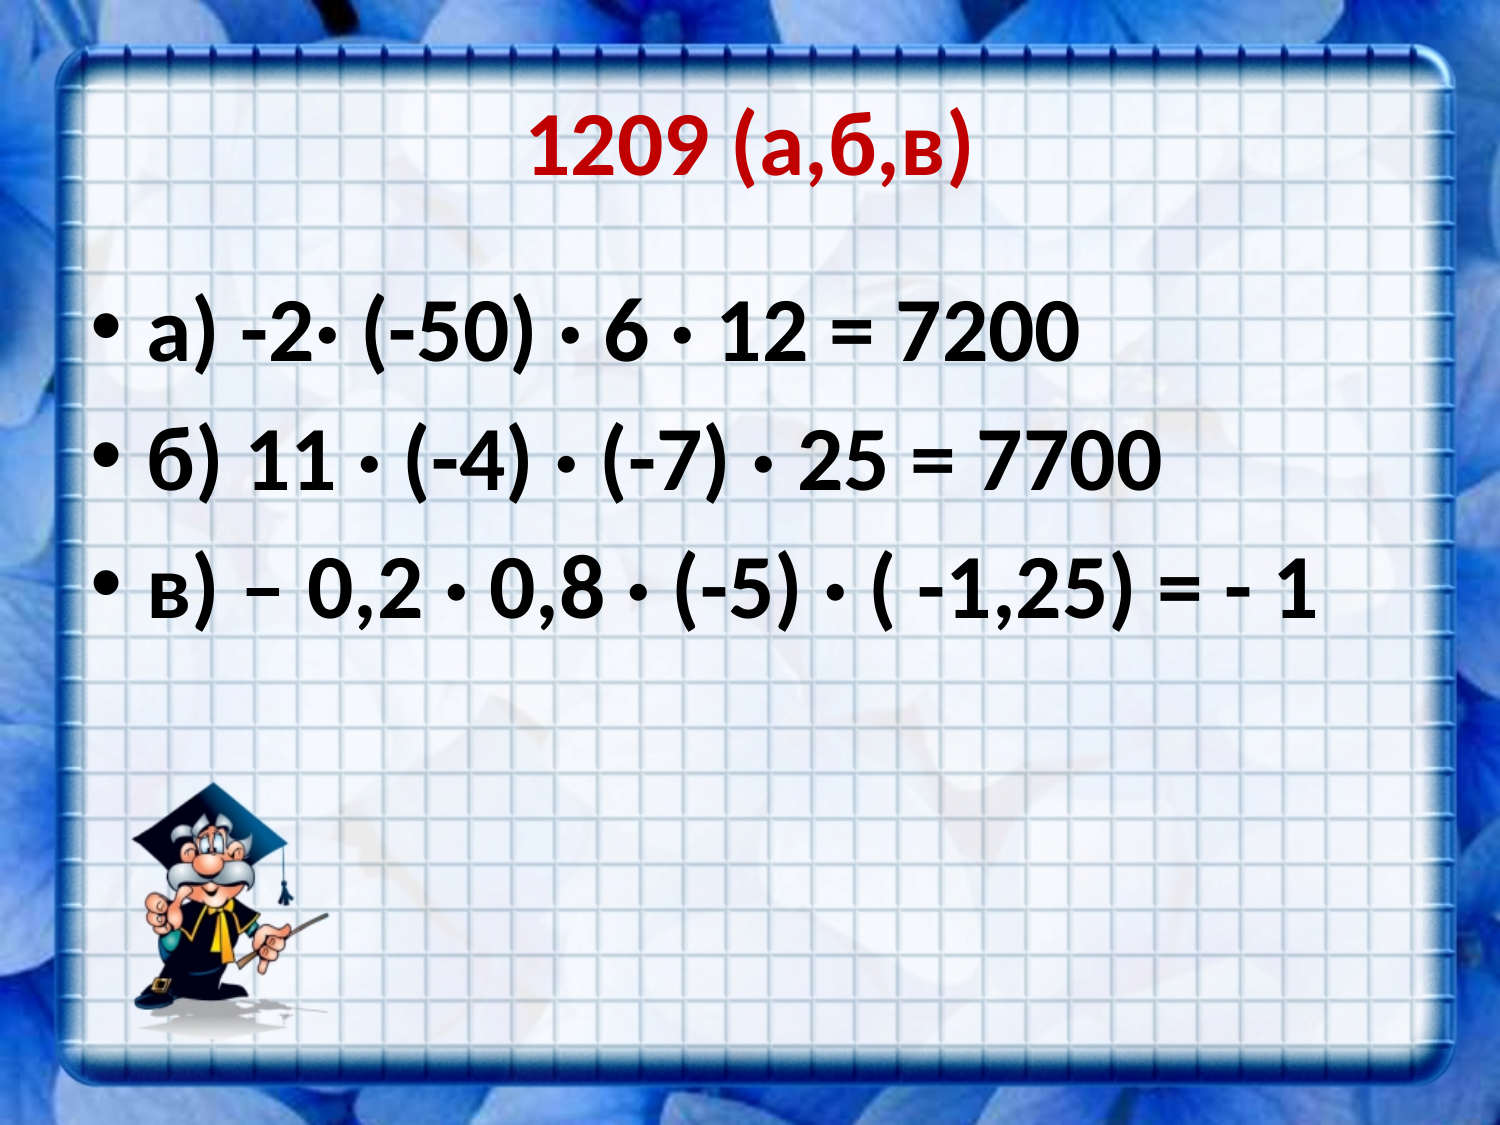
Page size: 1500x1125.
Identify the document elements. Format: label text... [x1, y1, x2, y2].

list а) -2· (-50) · 6 · 12 = 7200 б) 11 · (-4) · (-7) · 25 = 7700 в) – 0,2 · 0,8 · (-5) · ( -1,25) = - 1 [75, 262, 1425, 1005]
title 1209 (а,б,в) [75, 45, 1425, 233]
picture [0, 0, 1500, 1125]
